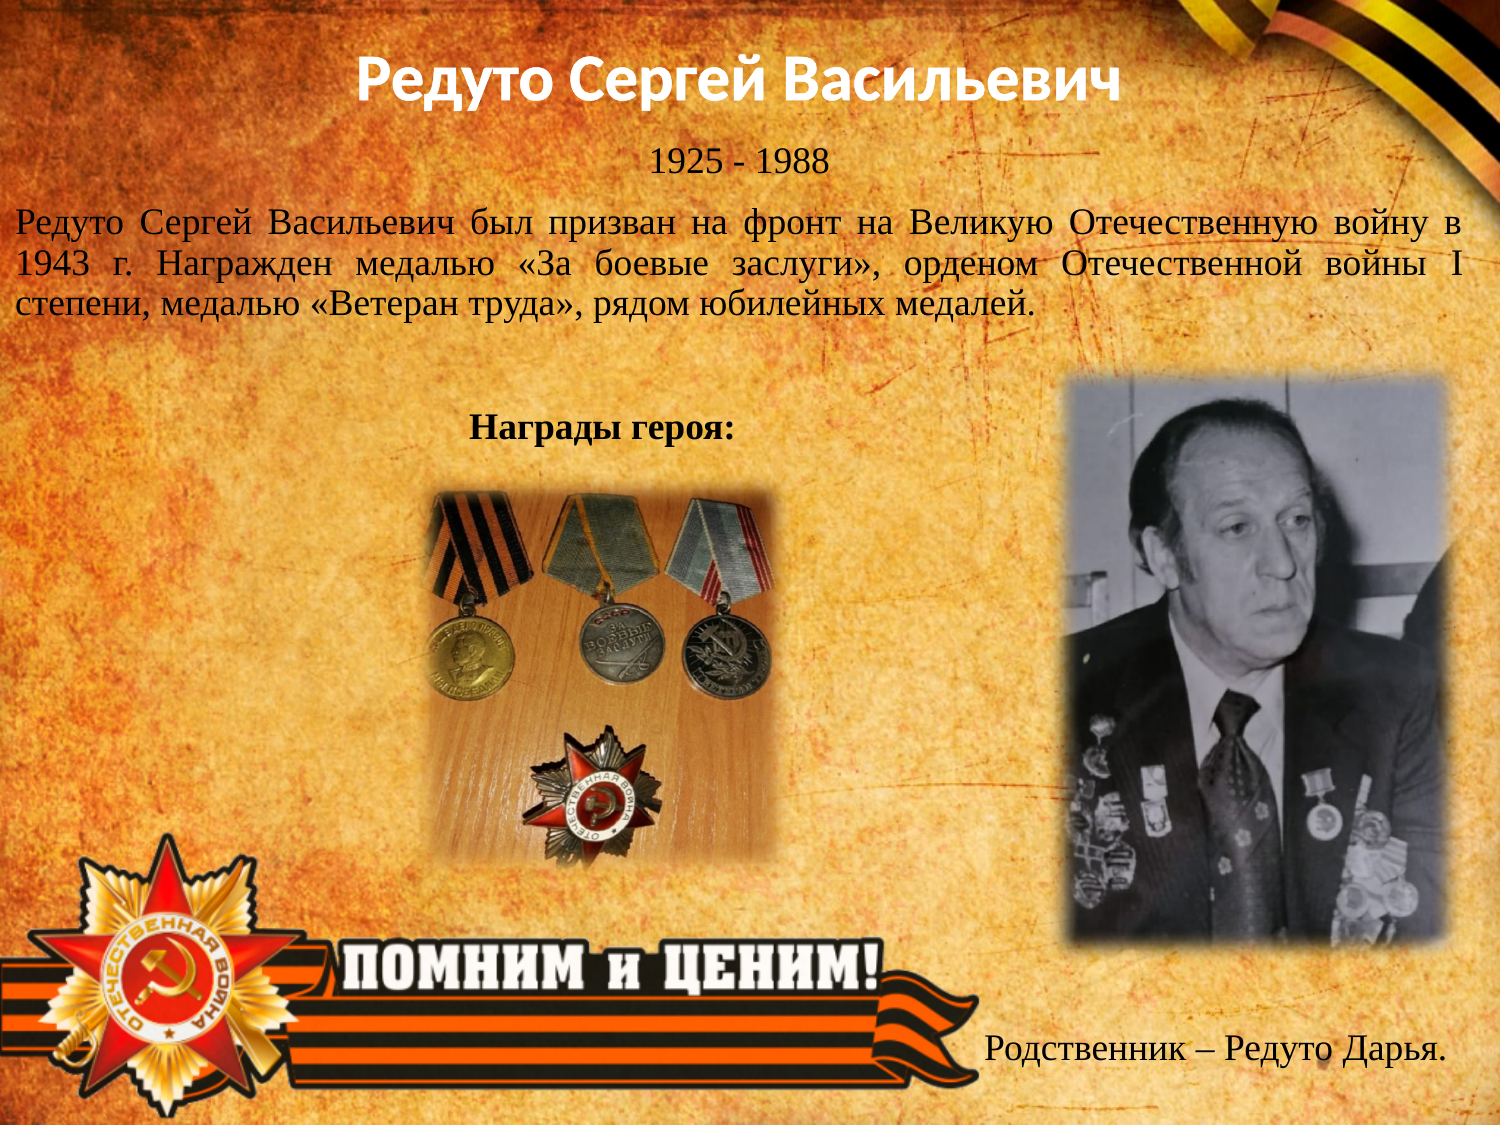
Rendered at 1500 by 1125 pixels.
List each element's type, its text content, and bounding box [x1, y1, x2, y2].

picture [0, 0, 1500, 1125]
text_box Награды героя: [354, 399, 852, 488]
text_box 1925 - 1988 Редуто Сергей Васильевич был призван на фронт на Великую Отечественную войну в 1943 г. Награжден медалью «За боевые заслуги», орденом Отечественной войны I степени, медалью «Ветеран труда», рядом юбилейных медалей. [0, 133, 1479, 391]
text_box Родственник – Редуто Дарья. [967, 1020, 1465, 1108]
title Редуто Сергей Васильевич [185, 23, 1294, 130]
